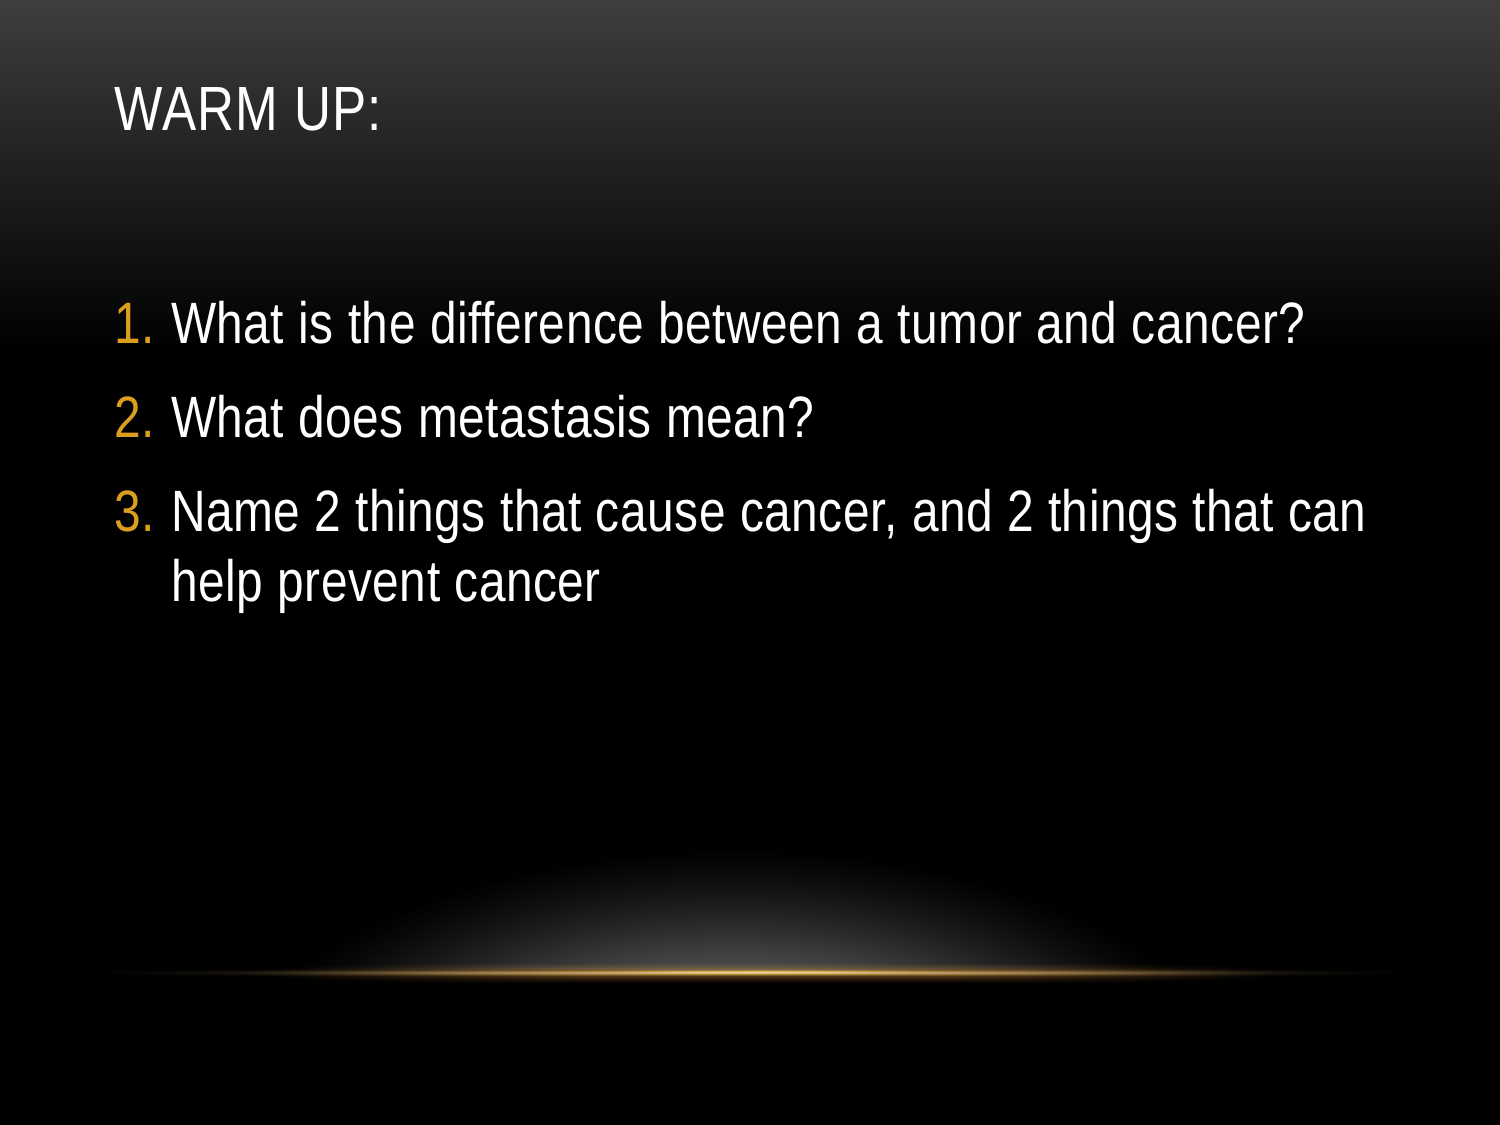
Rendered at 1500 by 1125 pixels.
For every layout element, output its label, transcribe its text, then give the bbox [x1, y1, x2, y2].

list What is the difference between a tumor and cancer? What does metastasis mean? Name 2 things that cause cancer, and 2 things that can help prevent cancer [99, 183, 1400, 859]
title Warm up: [99, 0, 1400, 151]
picture [0, 0, 1500, 1125]
